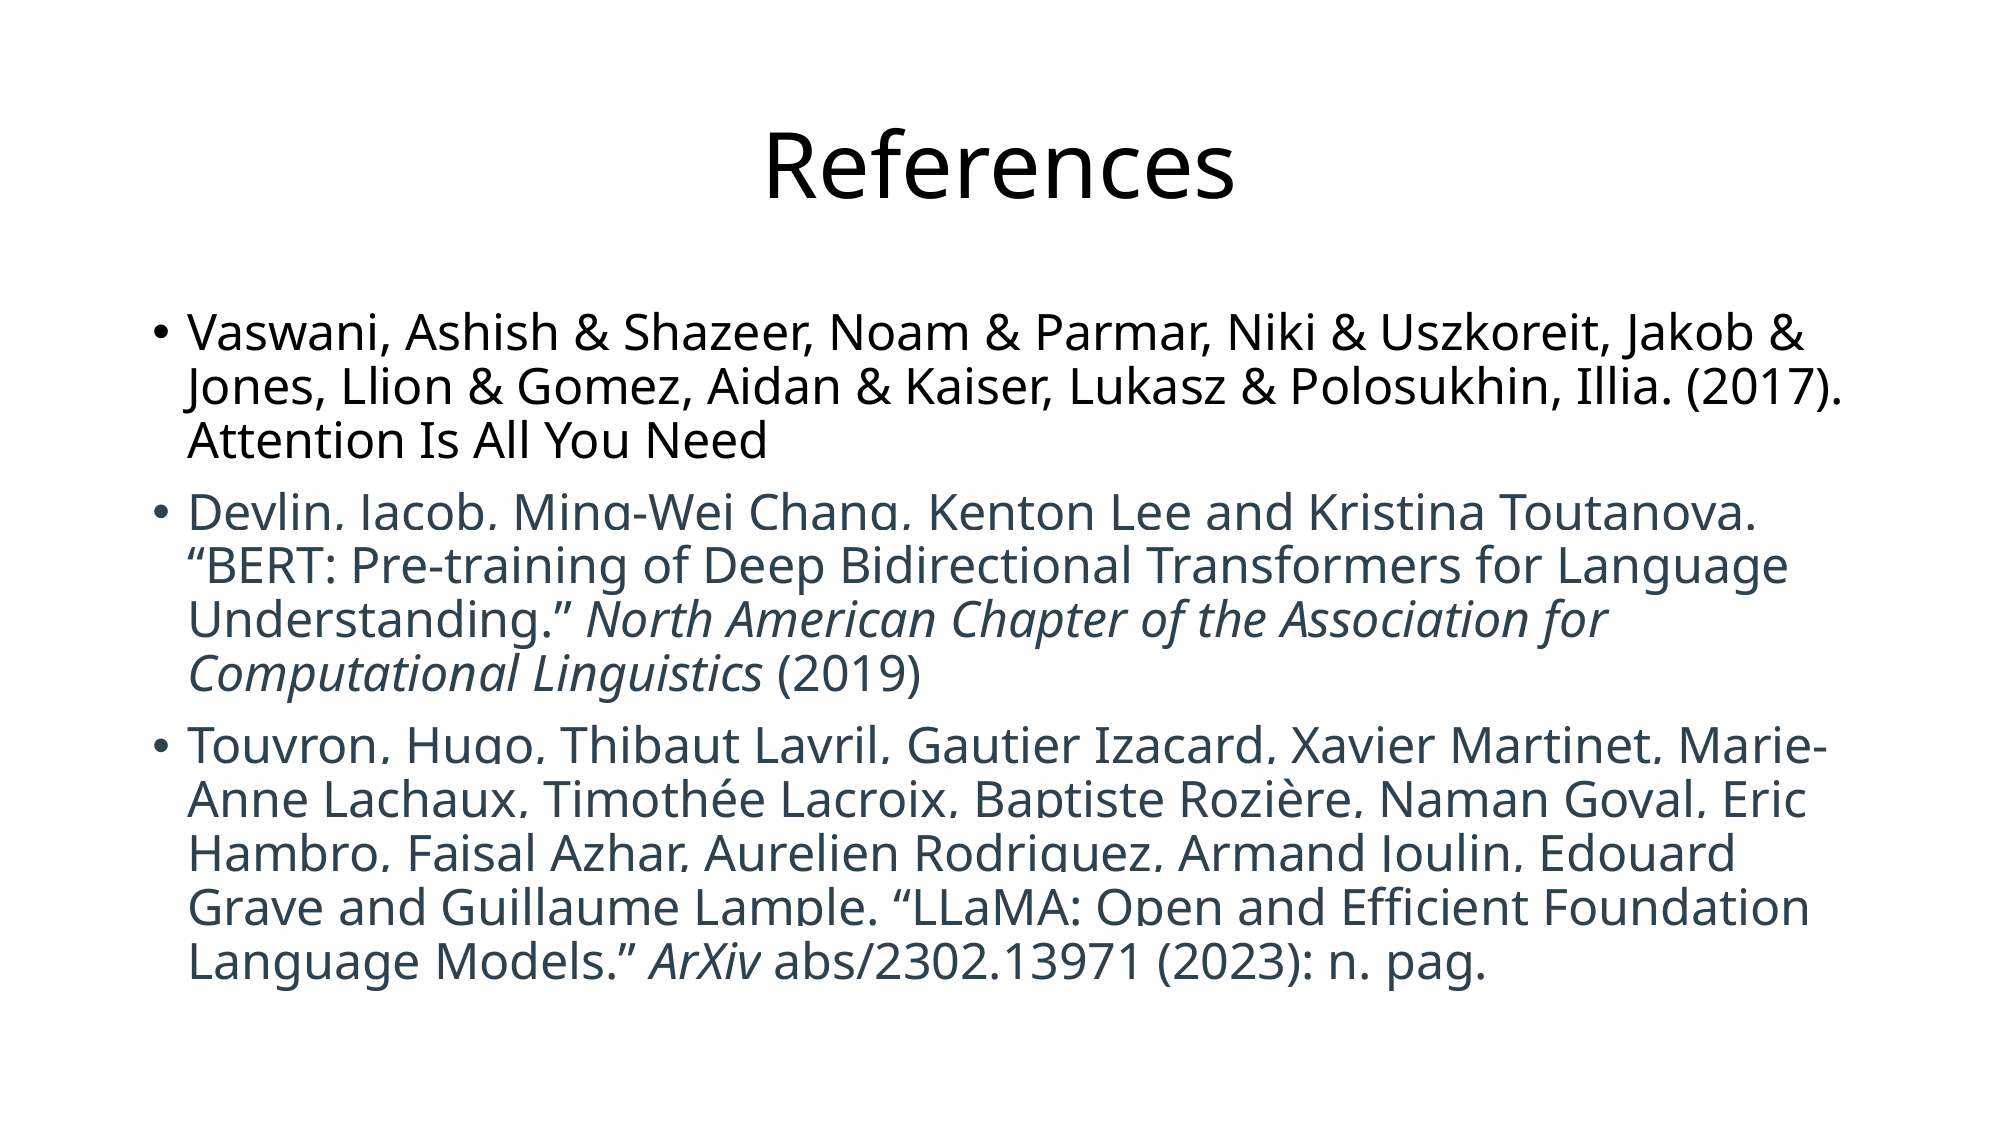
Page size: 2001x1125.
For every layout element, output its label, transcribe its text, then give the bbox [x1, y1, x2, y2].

title References [137, 59, 1863, 278]
list Vaswani, Ashish & Shazeer, Noam & Parmar, Niki & Uszkoreit, Jakob & Jones, Llion & Gomez, Aidan & Kaiser, Lukasz & Polosukhin, Illia. (2017). Attention Is All You Need Devlin, Jacob, Ming-Wei Chang, Kenton Lee and Kristina Toutanova. “BERT: Pre-training of Deep Bidirectional Transformers for Language Understanding.” North American Chapter of the Association for Computational Linguistics (2019) Touvron, Hugo, Thibaut Lavril, Gautier Izacard, Xavier Martinet, Marie-Anne Lachaux, Timothée Lacroix, Baptiste Rozière, Naman Goyal, Eric Hambro, Faisal Azhar, Aurelien Rodriguez, Armand Joulin, Edouard Grave and Guillaume Lample. “LLaMA: Open and Efficient Foundation Language Models.” ArXiv abs/2302.13971 (2023): n. pag. [137, 299, 1863, 1014]
